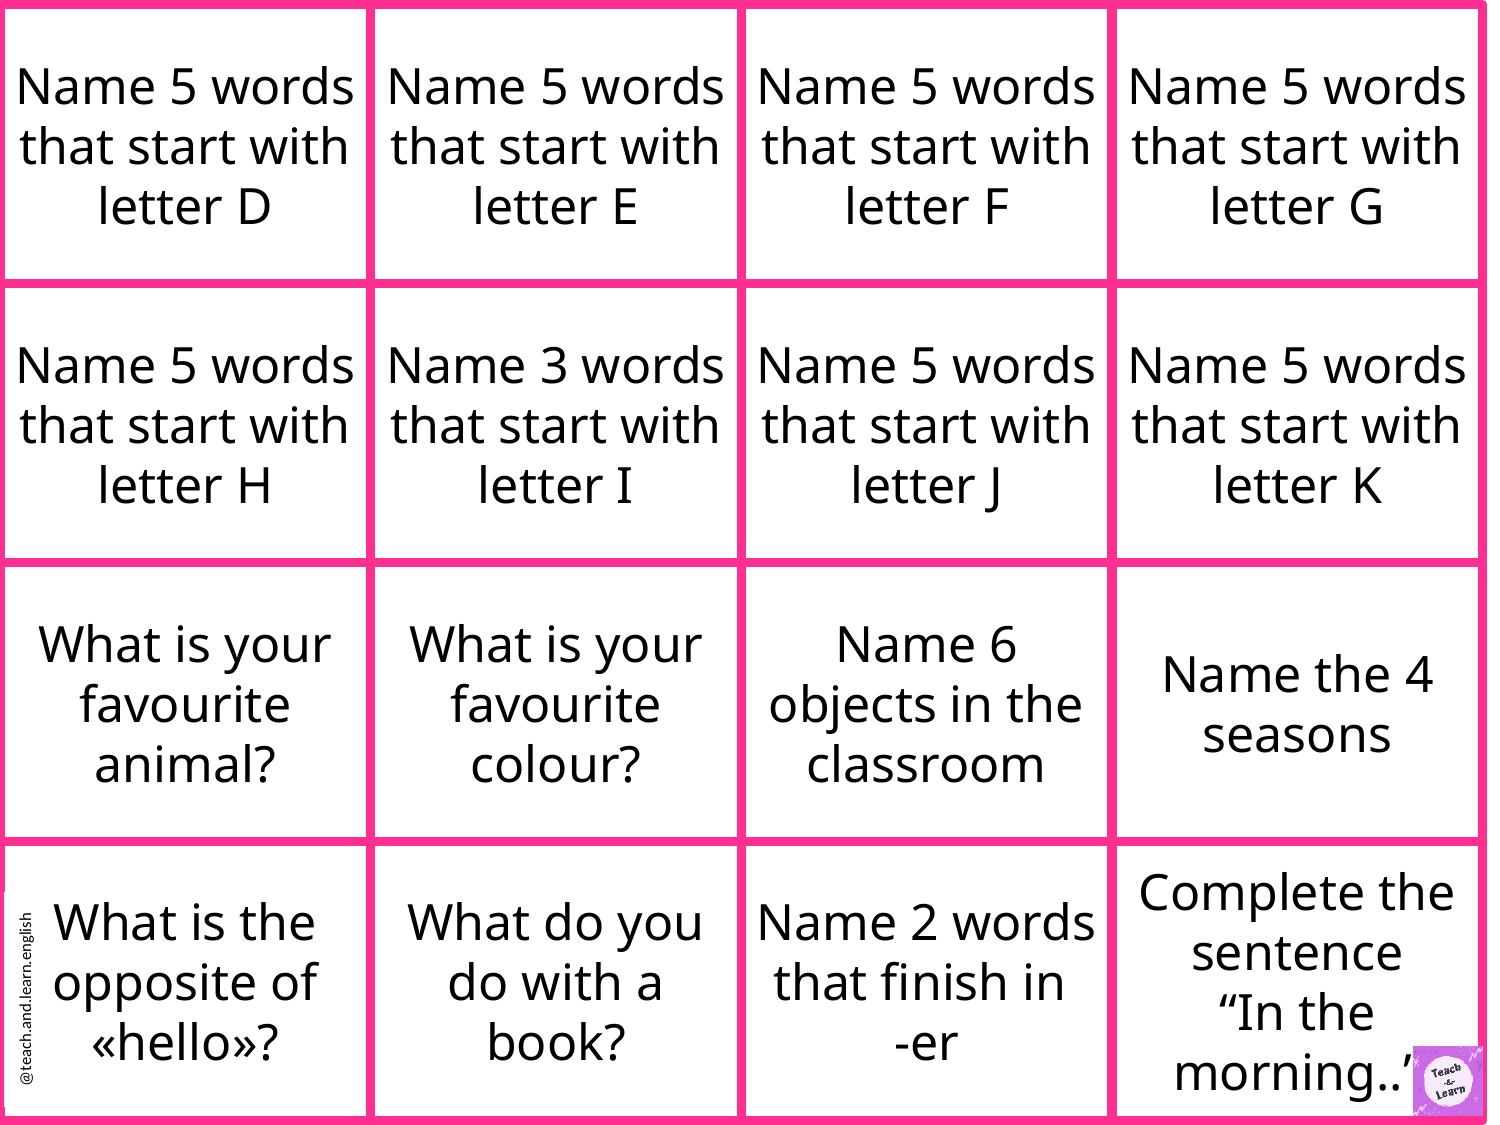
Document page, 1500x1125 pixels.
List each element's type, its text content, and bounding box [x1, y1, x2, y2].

text_box What do you do with a book? [369, 839, 739, 1122]
text_box Name 3 words that start with letter I [369, 281, 739, 560]
text_box Name the 4 seasons [1110, 560, 1485, 839]
picture [1413, 1046, 1483, 1117]
text_box Complete the sentence “In the morning..” [1110, 839, 1485, 1122]
text_box Name 5 words that start with letter D [0, 3, 369, 281]
text_box Name 6 objects in the classroom [739, 560, 1110, 839]
text_box What is the opposite of «hello»? [0, 839, 369, 1122]
text_box Name 5 words that start with letter H [0, 281, 369, 560]
text_box Name 5 words that start with letter F [739, 3, 1110, 281]
text_box Name 5 words that start with letter G [1110, 3, 1485, 281]
text_box Name 5 words that start with letter J [739, 281, 1110, 560]
text_box Name 5 words that start with letter E [369, 3, 739, 281]
text_box Name 5 words that start with letter K [1118, 289, 1477, 557]
text_box Name 2 words that finish in -er [739, 839, 1110, 1122]
text_box What is your favourite animal? [0, 560, 369, 839]
text_box @teach.and.learn.english [4, 891, 45, 1108]
text_box What is your favourite colour? [369, 560, 739, 839]
